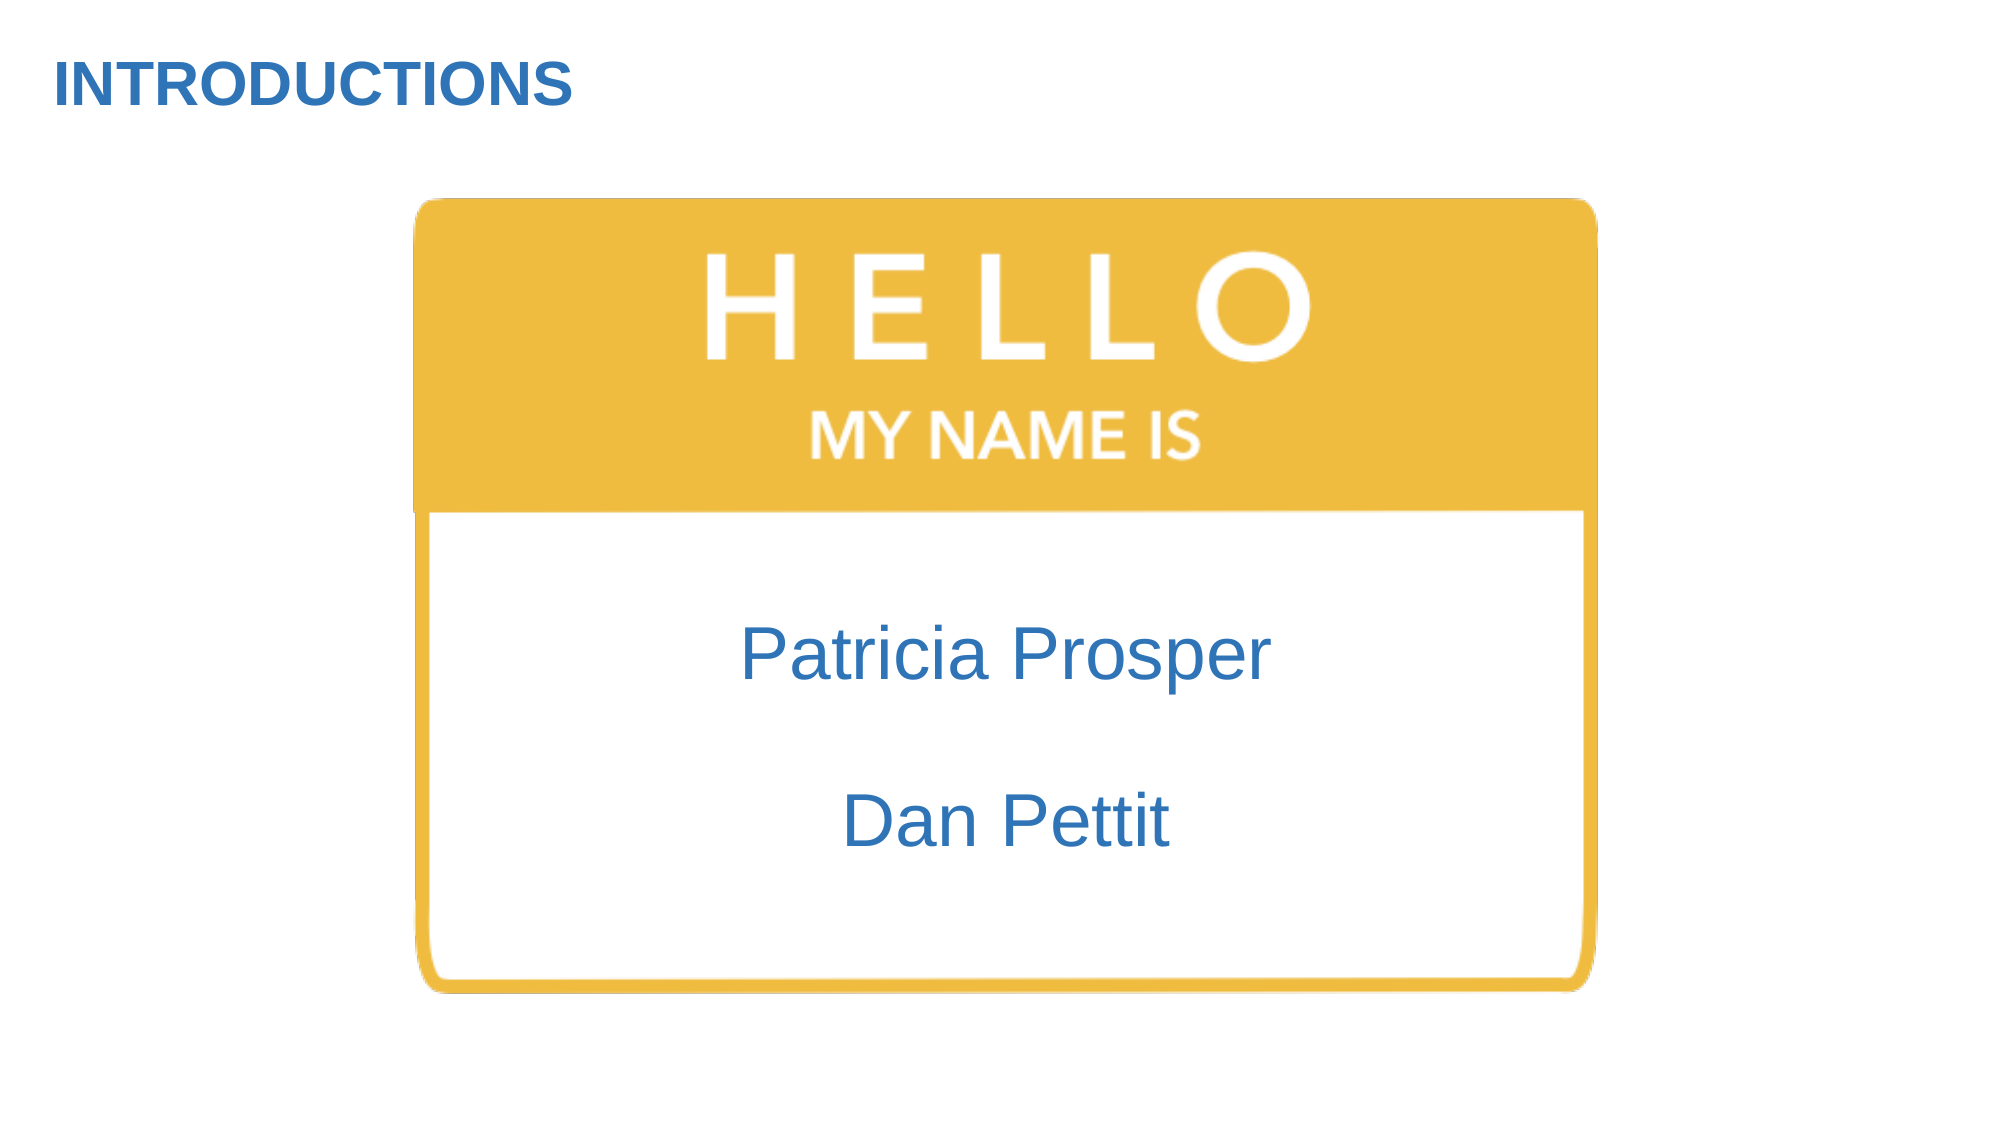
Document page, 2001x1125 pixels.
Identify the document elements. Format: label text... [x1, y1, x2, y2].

text_box INTRODUCTIONS [38, 35, 1961, 126]
picture [412, 197, 1600, 996]
